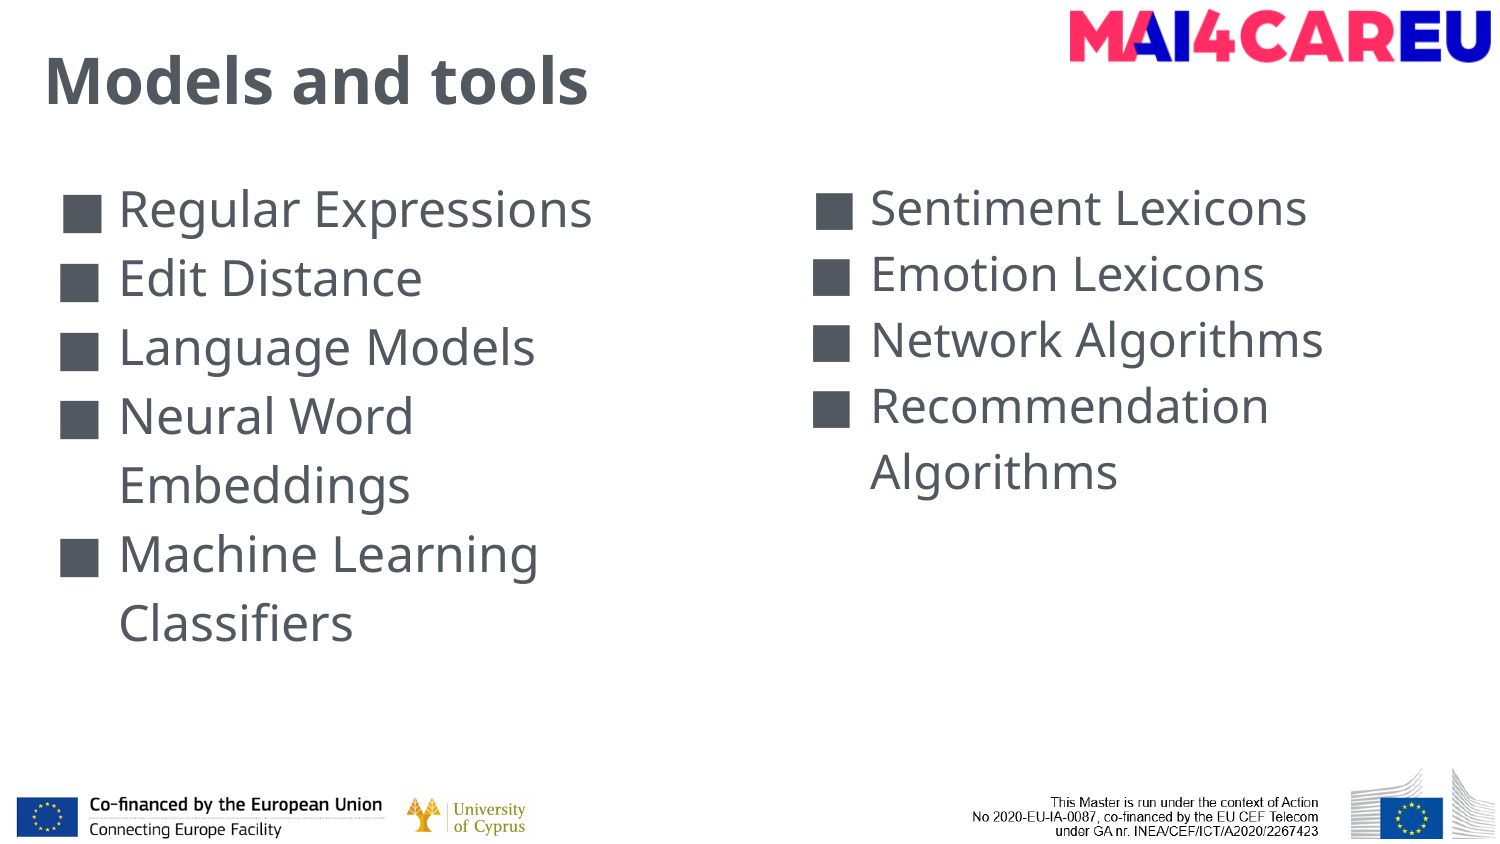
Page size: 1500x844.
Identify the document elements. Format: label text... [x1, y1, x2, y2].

list Regular Expressions Edit Distance Language Models Neural Word Embeddings Machine Learning Classifiers [33, 158, 644, 749]
picture [398, 789, 537, 839]
title Models and tools [33, 29, 1464, 103]
list Sentiment Lexicons Emotion Lexicons Network Algorithms Recommendation Algorithms [785, 158, 1453, 749]
picture [1069, 0, 1497, 71]
picture [11, 784, 394, 844]
picture [970, 765, 1500, 839]
